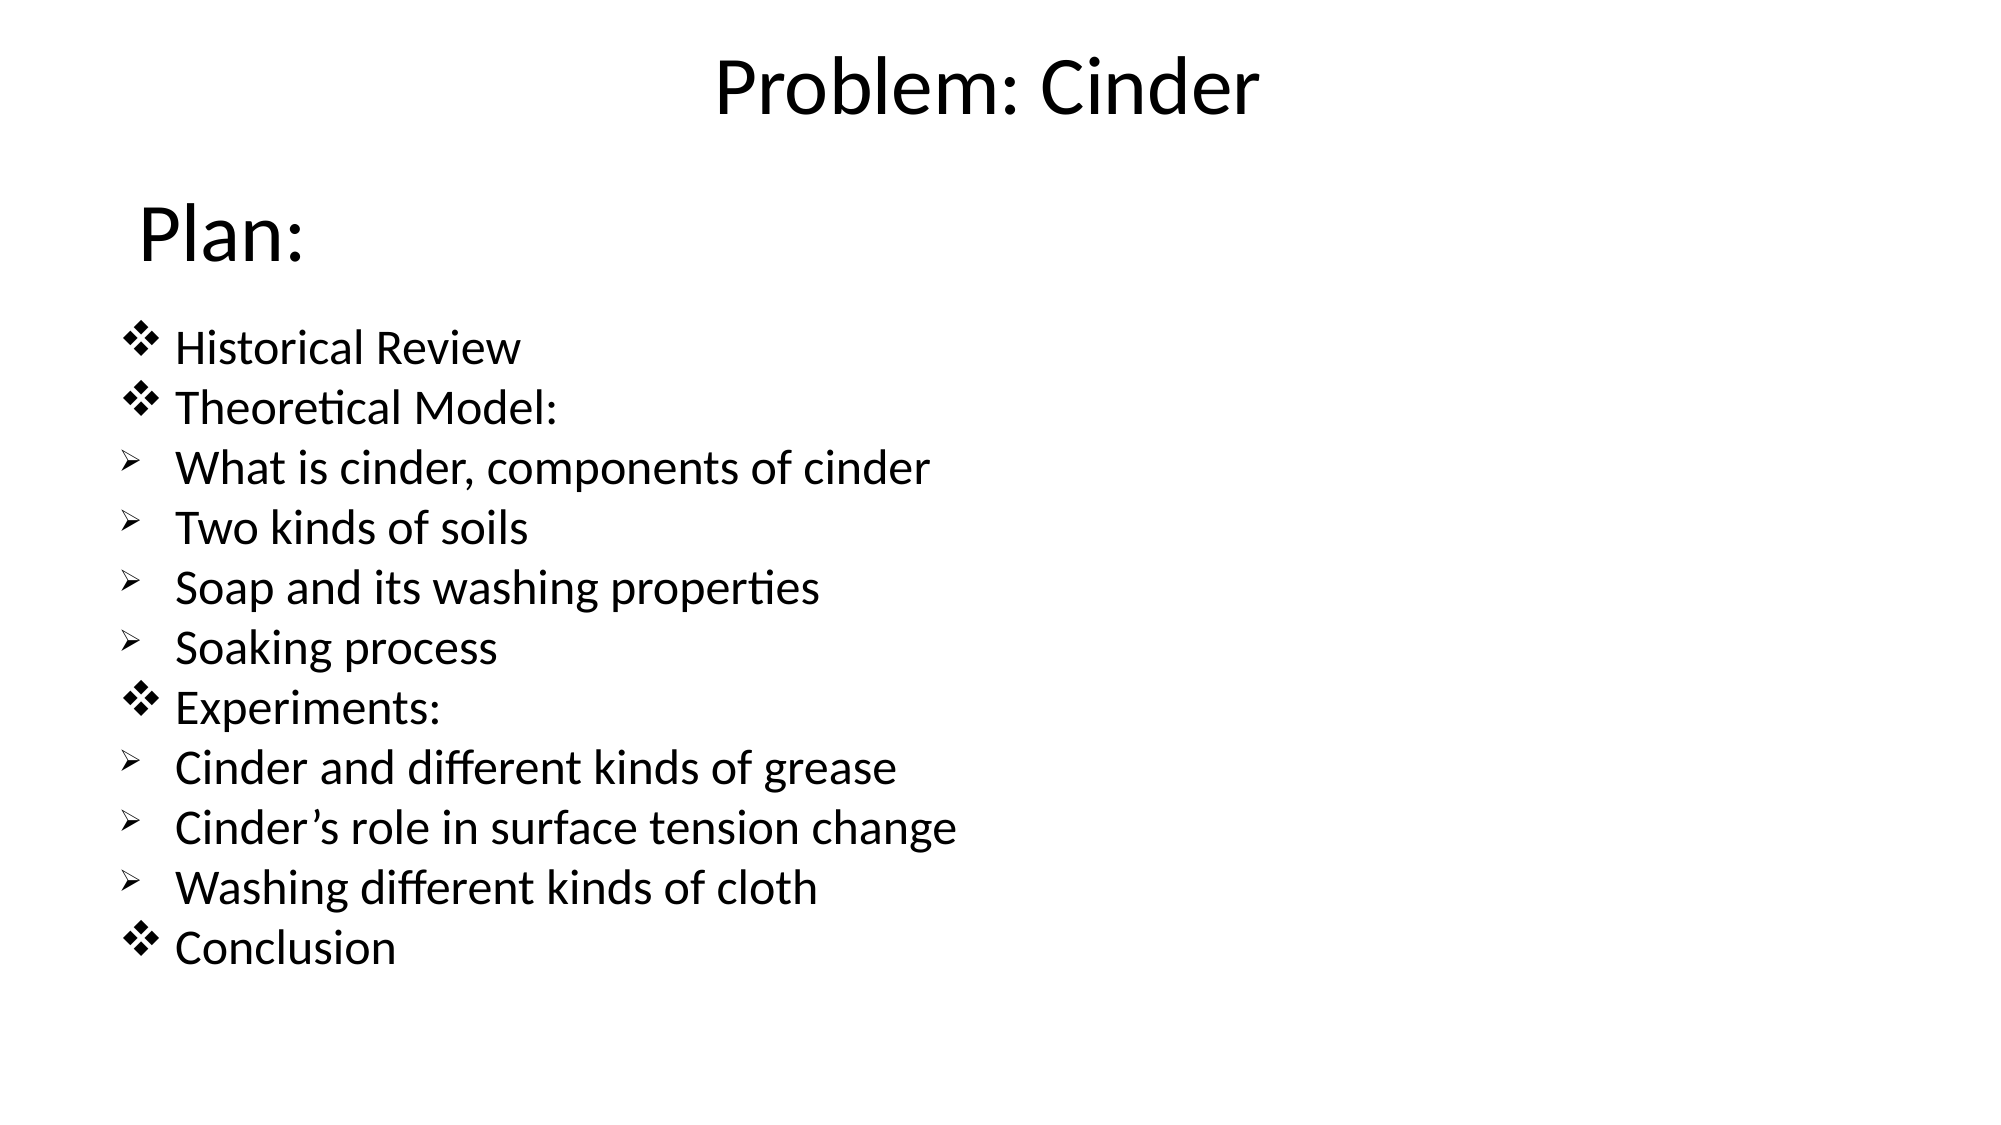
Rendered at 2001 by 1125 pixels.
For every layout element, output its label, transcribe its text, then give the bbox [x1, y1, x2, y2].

subtitle Problem: Cinder [238, 35, 1739, 308]
text_box Historical Review Theoretical Model: What is cinder, components of cinder Two kinds of soils Soap and its washing properties Soaking process Experiments: Cinder and different kinds of grease Cinder’s role in surface tension change Washing different kinds of cloth Conclusion [104, 307, 1402, 982]
text_box Plan: [123, 171, 322, 286]
